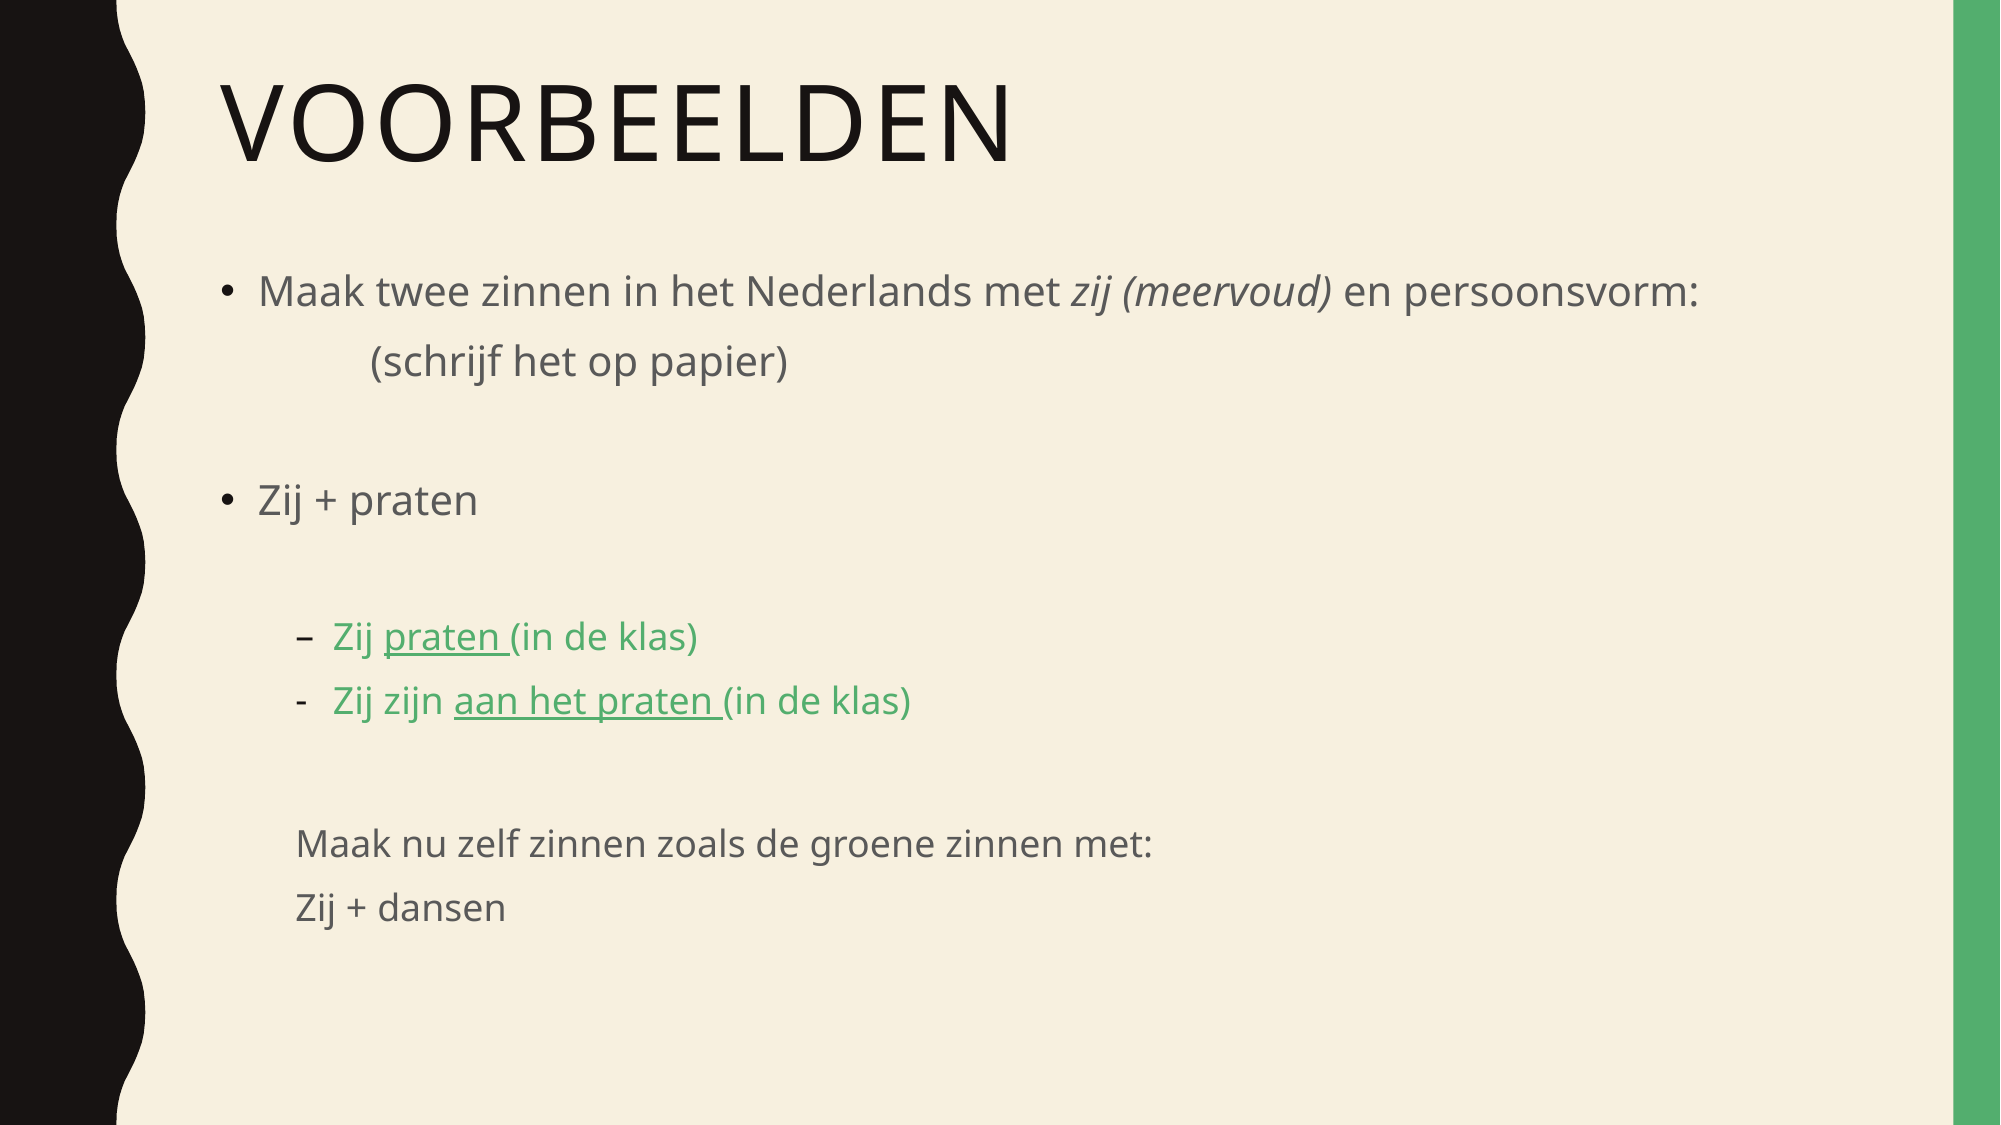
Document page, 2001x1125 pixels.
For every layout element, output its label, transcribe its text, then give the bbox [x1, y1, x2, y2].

list Maak twee zinnen in het Nederlands met zij (meervoud) en persoonsvorm: (schrijf het op papier) Zij + praten Zij praten (in de klas) Zij zijn aan het praten (in de klas) Maak nu zelf zinnen zoals de groene zinnen met: Zij + dansen [205, 252, 1875, 1125]
title Voorbeelden [205, 62, 1875, 252]
